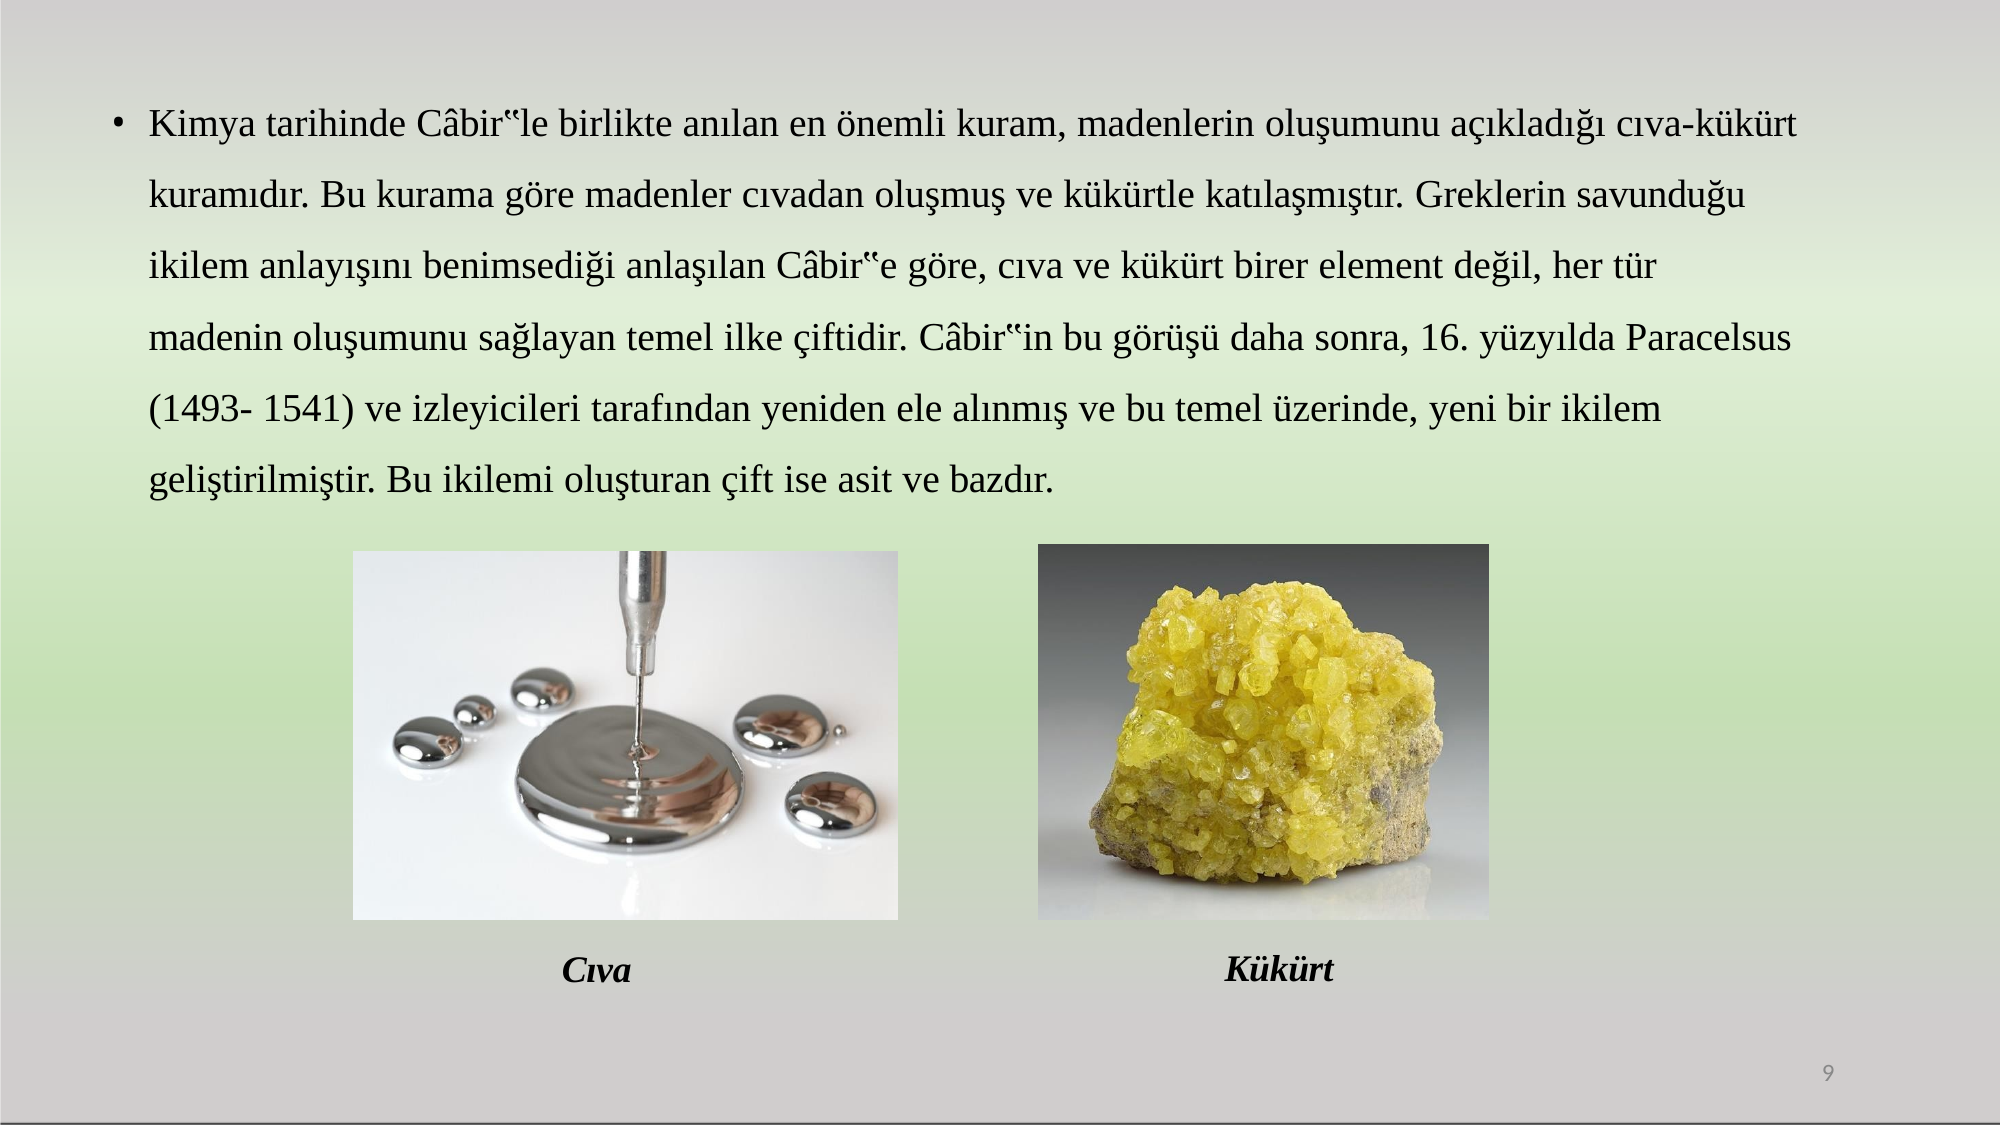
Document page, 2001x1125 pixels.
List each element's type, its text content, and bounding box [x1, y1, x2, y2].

picture [0, 0, 2000, 1125]
text_box Cıva [559, 942, 636, 990]
text_box Kimya tarihinde Câbir‟le birlikte anılan en önemli kuram, madenlerin oluşumunu açıkladığı cıva-kükürt kuramıdır. Bu kurama göre madenler cıvadan oluşmuş ve kükürtle katılaşmıştır. Greklerin savunduğu ikilem anlayışını benimsediği anlaşılan Câbir‟e göre, cıva ve kükürt birer element değil, her tür madenin oluşumunu sağlayan temel ilke çiftidir. Câbir‟in bu görüşü daha sonra, 16. yüzyılda Paracelsus (1493- 1541) ve izleyicileri tarafından yeniden ele alınmış ve bu temel üzerinde, yeni bir ikilem geliştirilmiştir. Bu ikilemi oluşturan çift ise asit ve bazdır. [108, 71, 1801, 572]
slide_number 9 [1815, 1060, 1856, 1125]
text_box Kükürt [1222, 942, 1337, 990]
